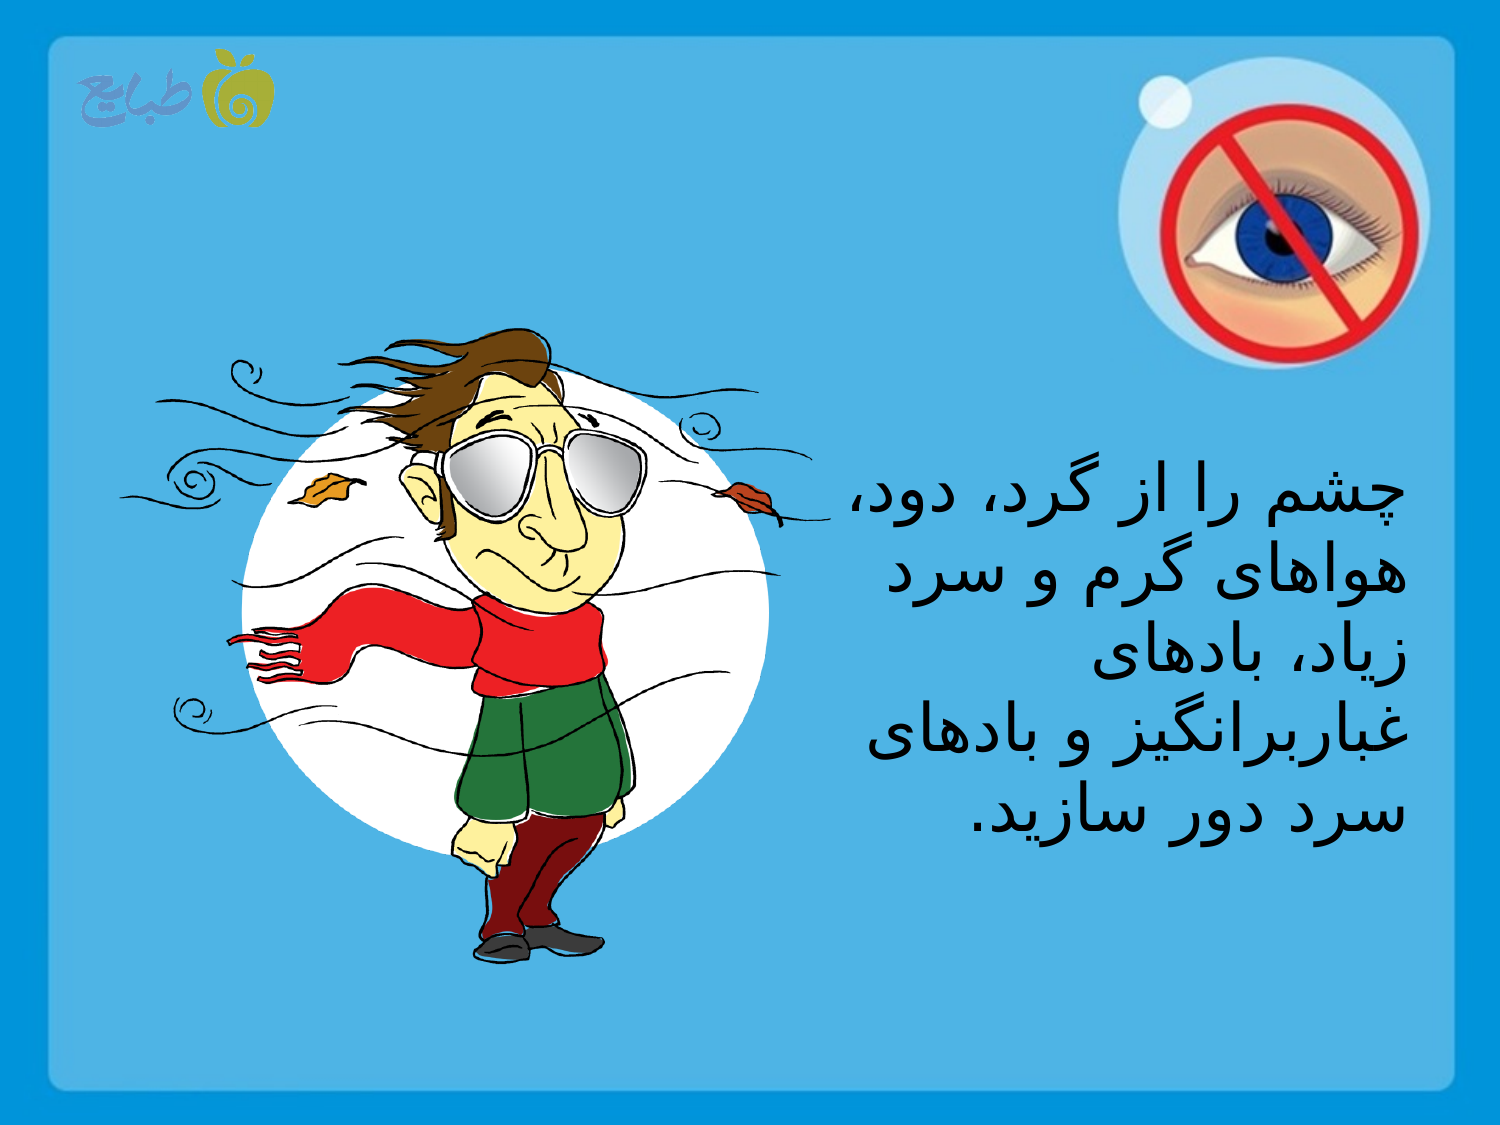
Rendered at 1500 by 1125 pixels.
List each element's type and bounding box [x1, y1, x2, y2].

picture [48, 36, 1455, 1091]
